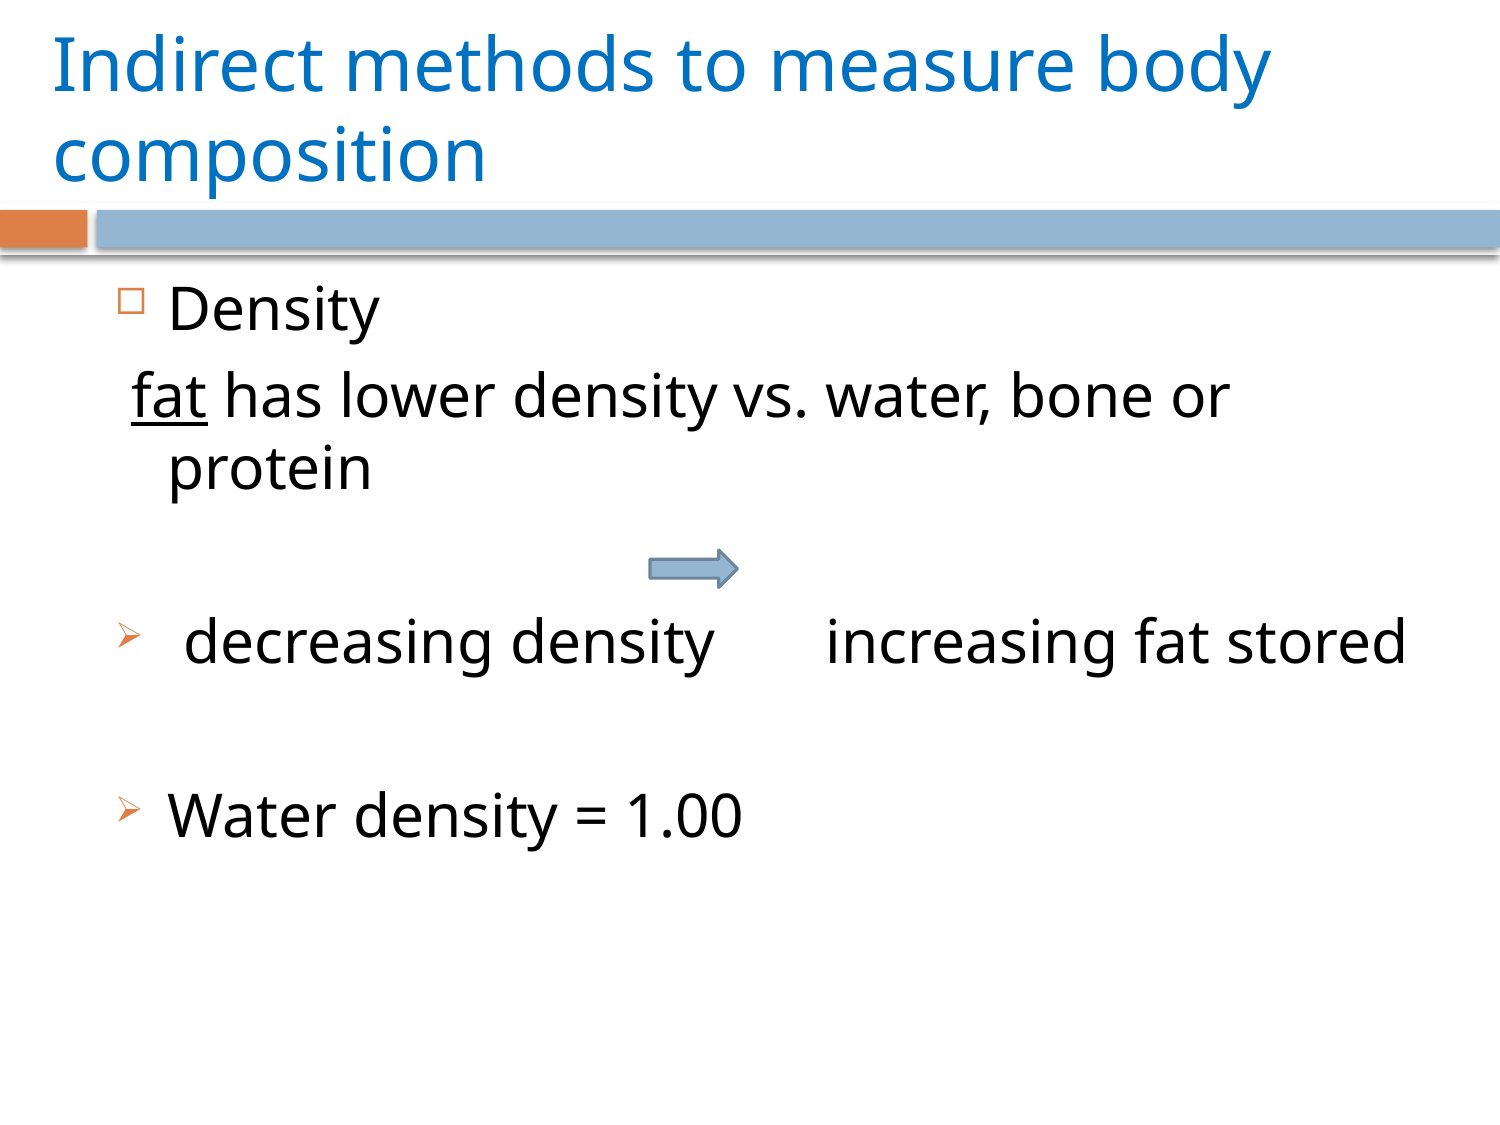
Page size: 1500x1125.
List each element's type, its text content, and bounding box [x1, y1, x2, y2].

title Indirect methods to measure body composition [37, 37, 1463, 175]
list Density fat has lower density vs. water, bone or protein decreasing density increasing fat stored Water density = 1.00 [100, 262, 1438, 1000]
text_box [648, 548, 739, 589]
